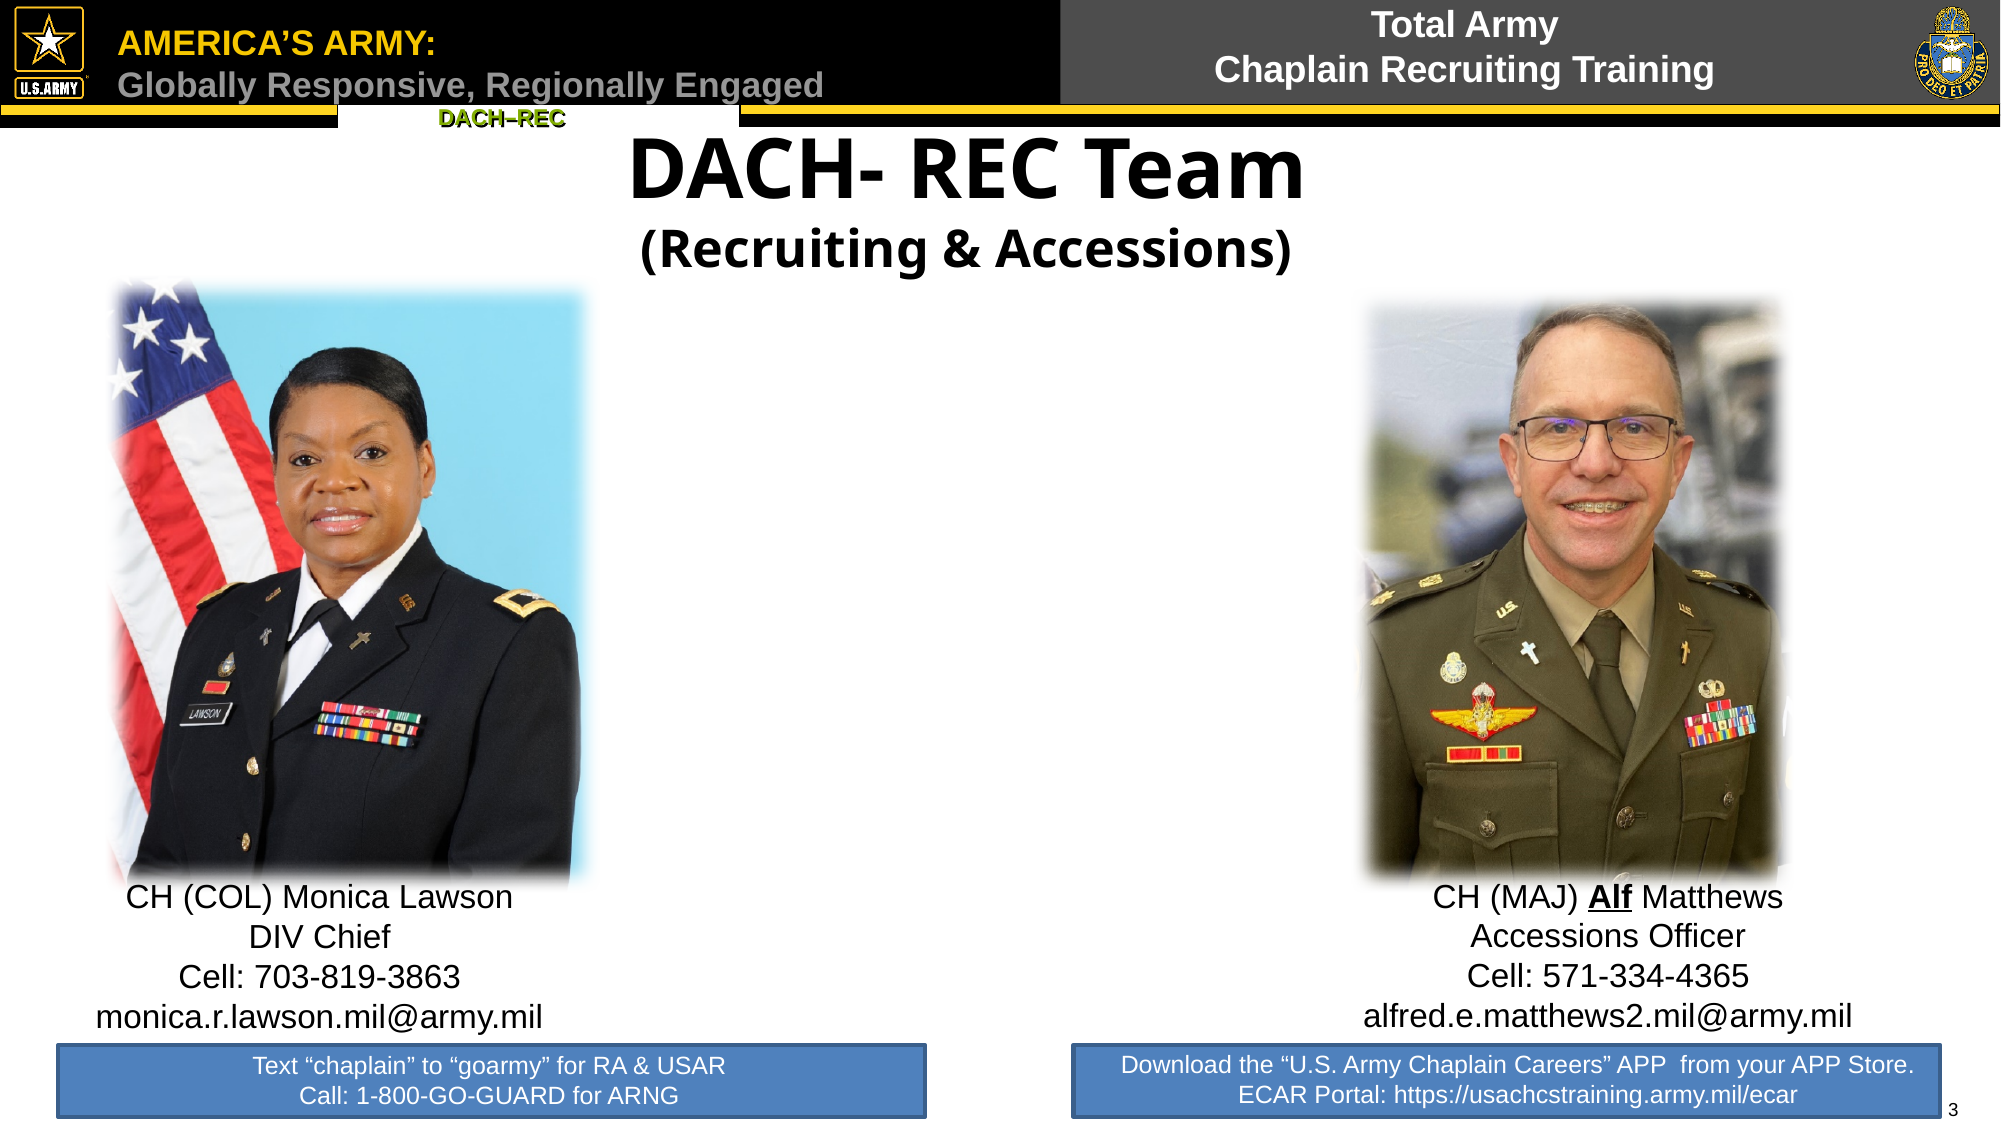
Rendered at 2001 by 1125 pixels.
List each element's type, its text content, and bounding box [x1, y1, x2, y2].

picture [12, 4, 89, 101]
text_box DACH- REC Team (Recruiting & Accessions) [48, 108, 1886, 286]
picture [1903, 4, 2000, 101]
list CH (COL) Monica Lawson DIV Chief Cell: 703-819-3863 monica.r.lawson.mil@army.mil [10, 875, 611, 1074]
picture [104, 273, 601, 894]
text_box CH (MAJ) Alf Matthews Accessions Officer Cell: 571-334-4365 alfred.e.matthews2.mil@army.mil [1270, 874, 1929, 1073]
picture [1350, 287, 1795, 894]
